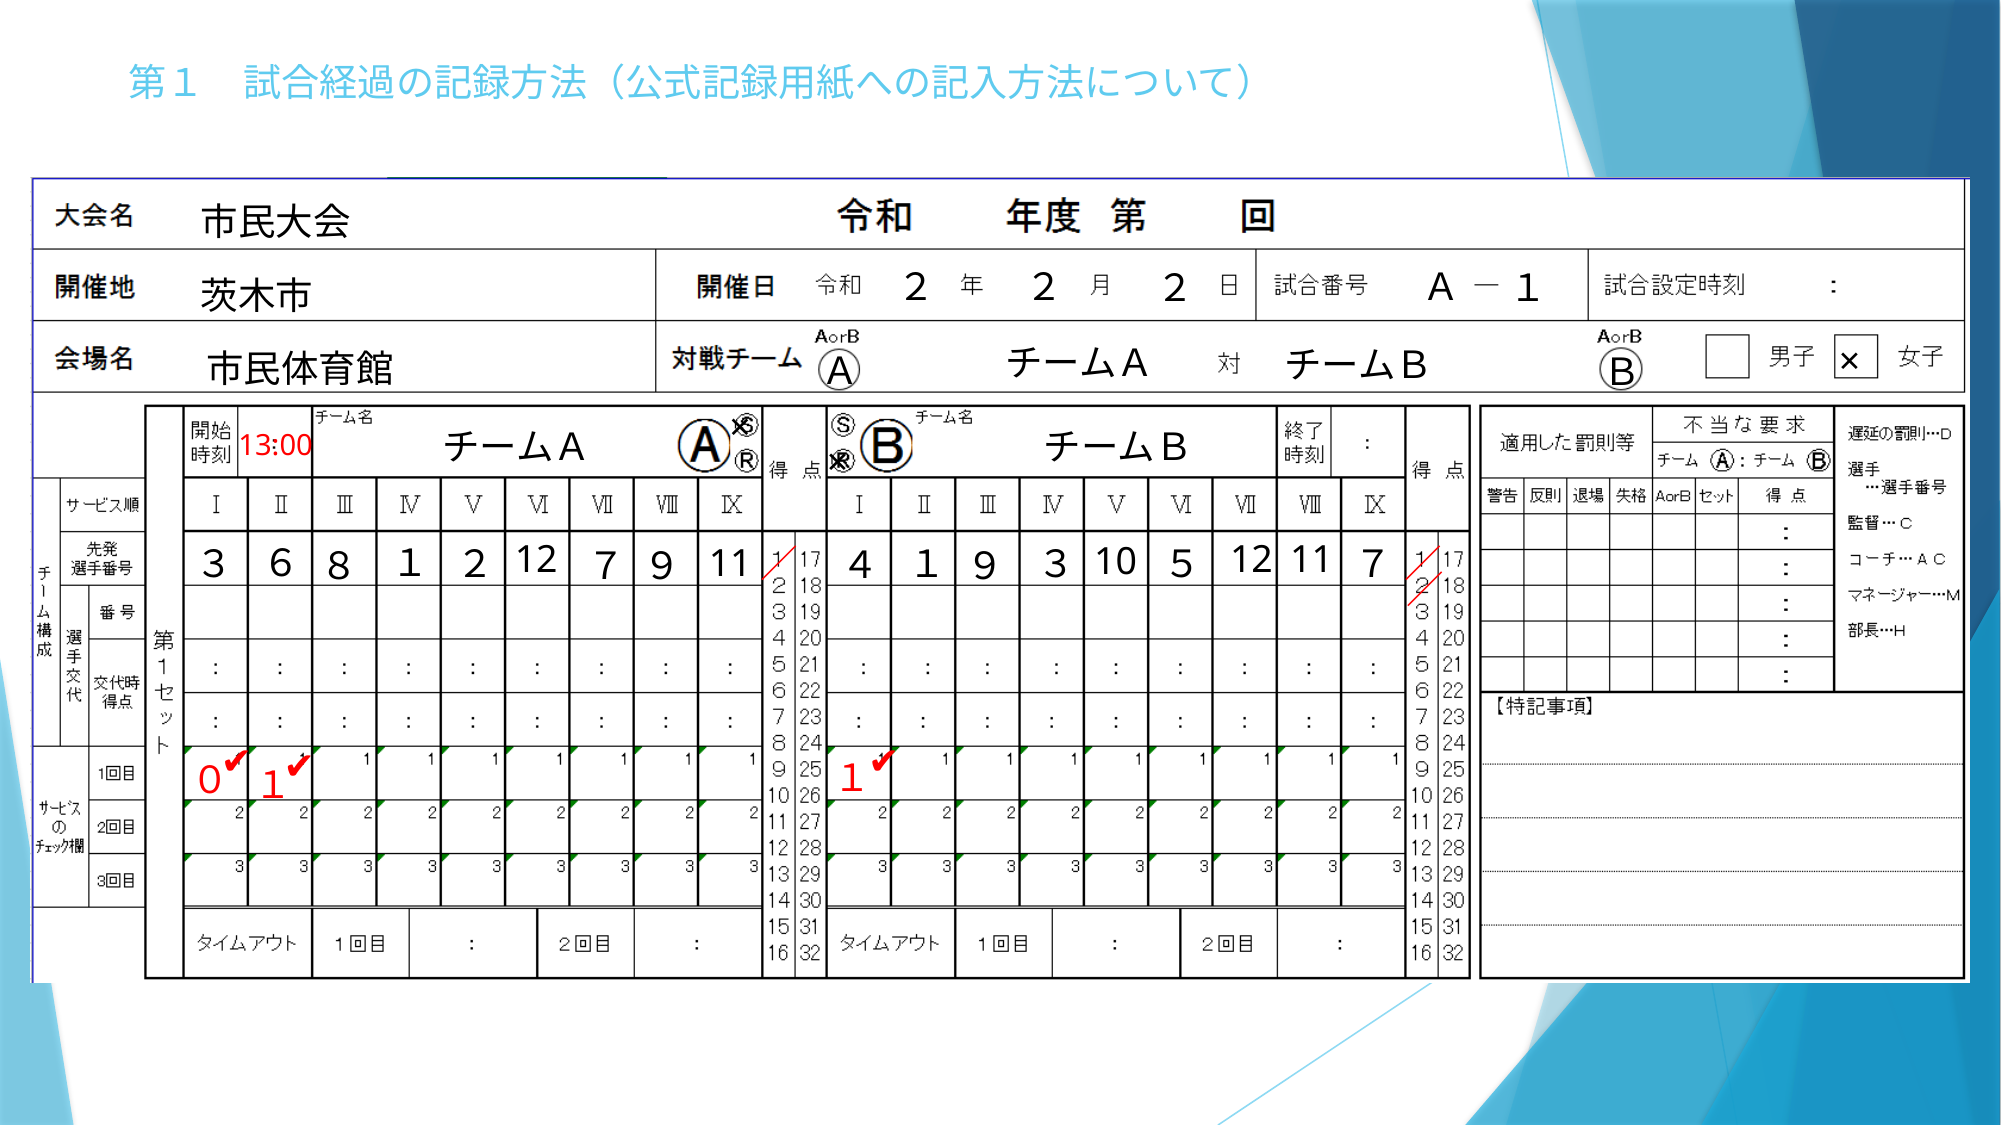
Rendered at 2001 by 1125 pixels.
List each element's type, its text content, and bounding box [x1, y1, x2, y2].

text_box 第１ 試合経過の記録方法（公式記録用紙への記入方法について） [113, 50, 1525, 159]
picture [29, 176, 1971, 983]
